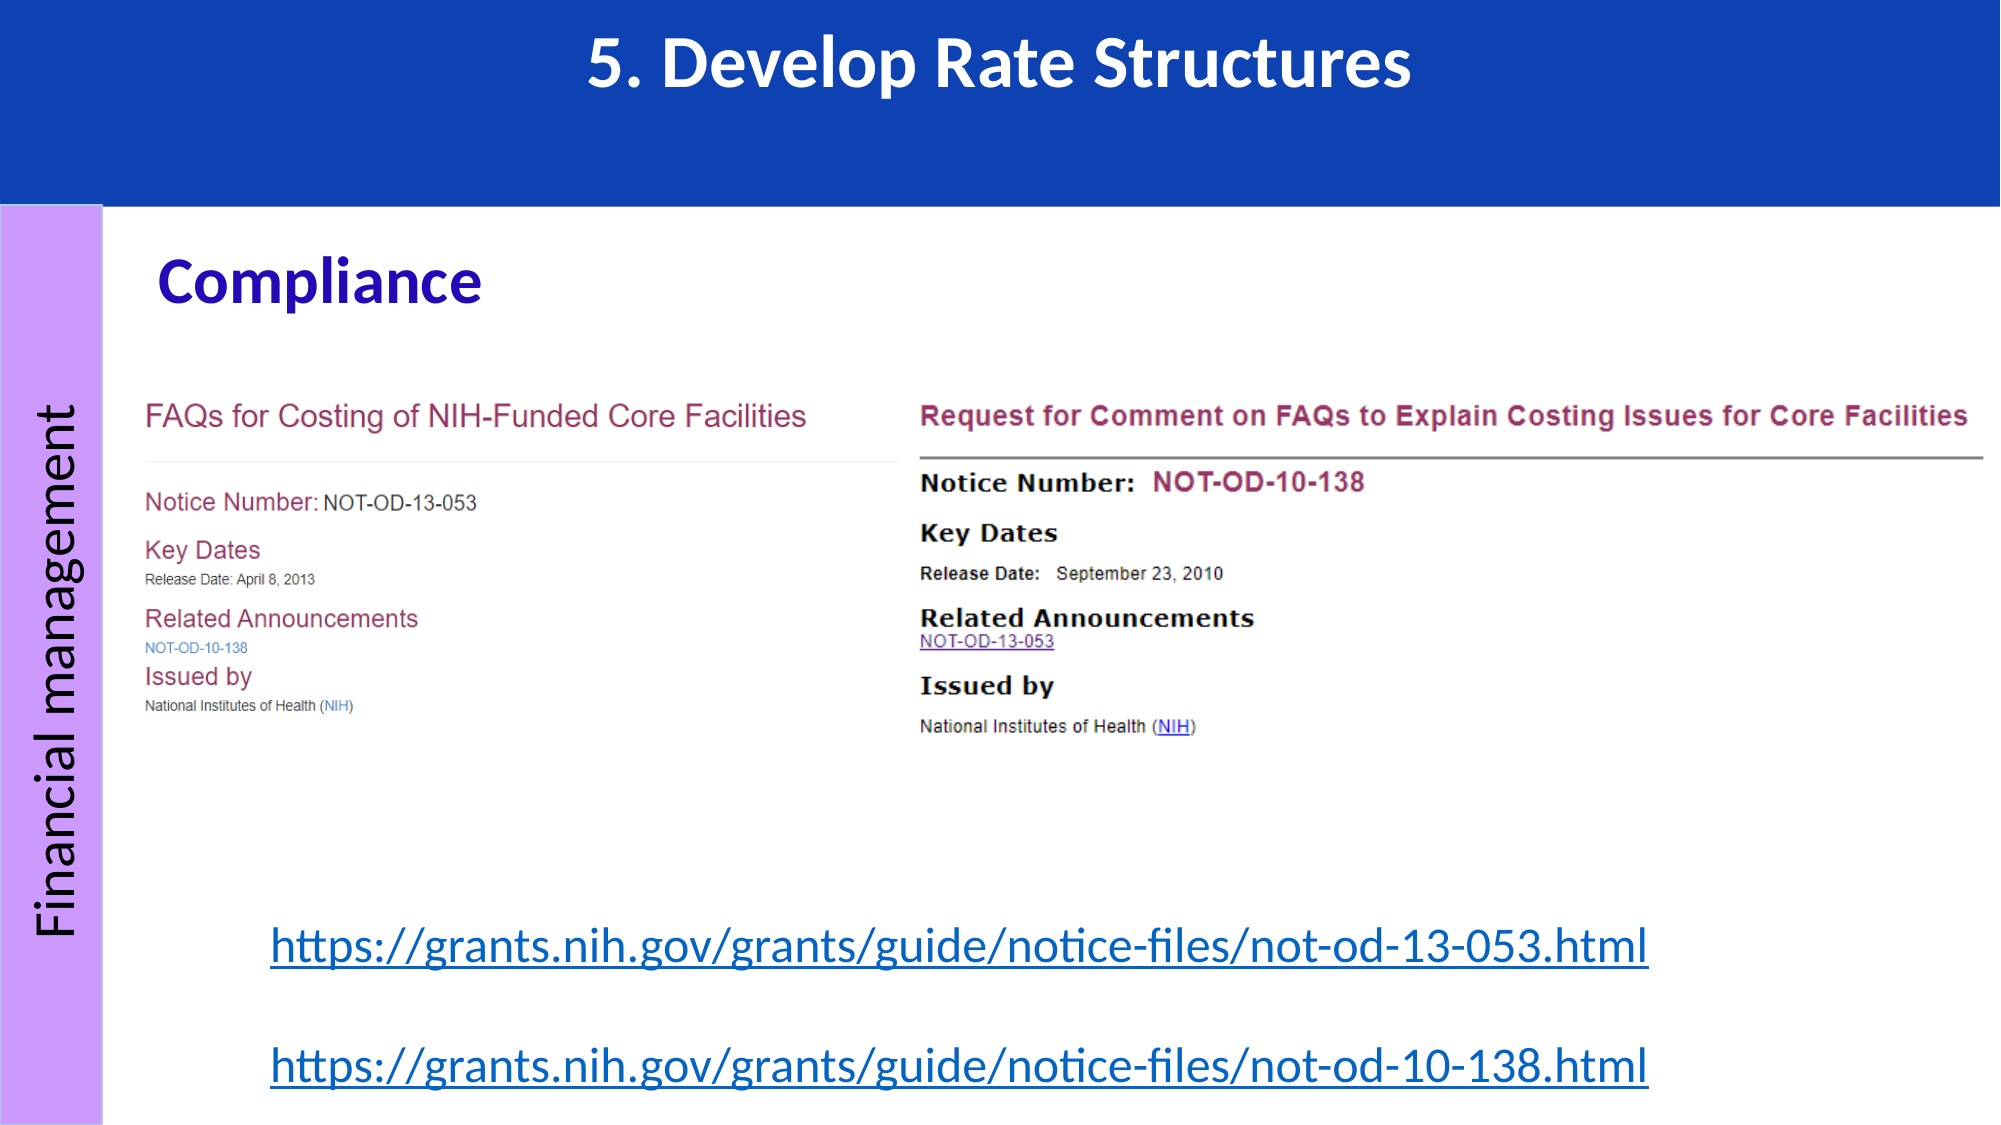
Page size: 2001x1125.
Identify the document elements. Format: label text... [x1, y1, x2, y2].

picture [131, 394, 1984, 749]
text_box 5. Develop Rate Structures [0, 0, 2000, 207]
text_box Financial management [0, 204, 103, 1125]
text_box https://grants.nih.gov/grants/guide/notice-files/not-od-13-053.html https://grants.nih.gov/grants/guide/notice-files/not-od-10-138.html [255, 904, 1798, 1125]
text_box Compliance [143, 229, 1483, 325]
